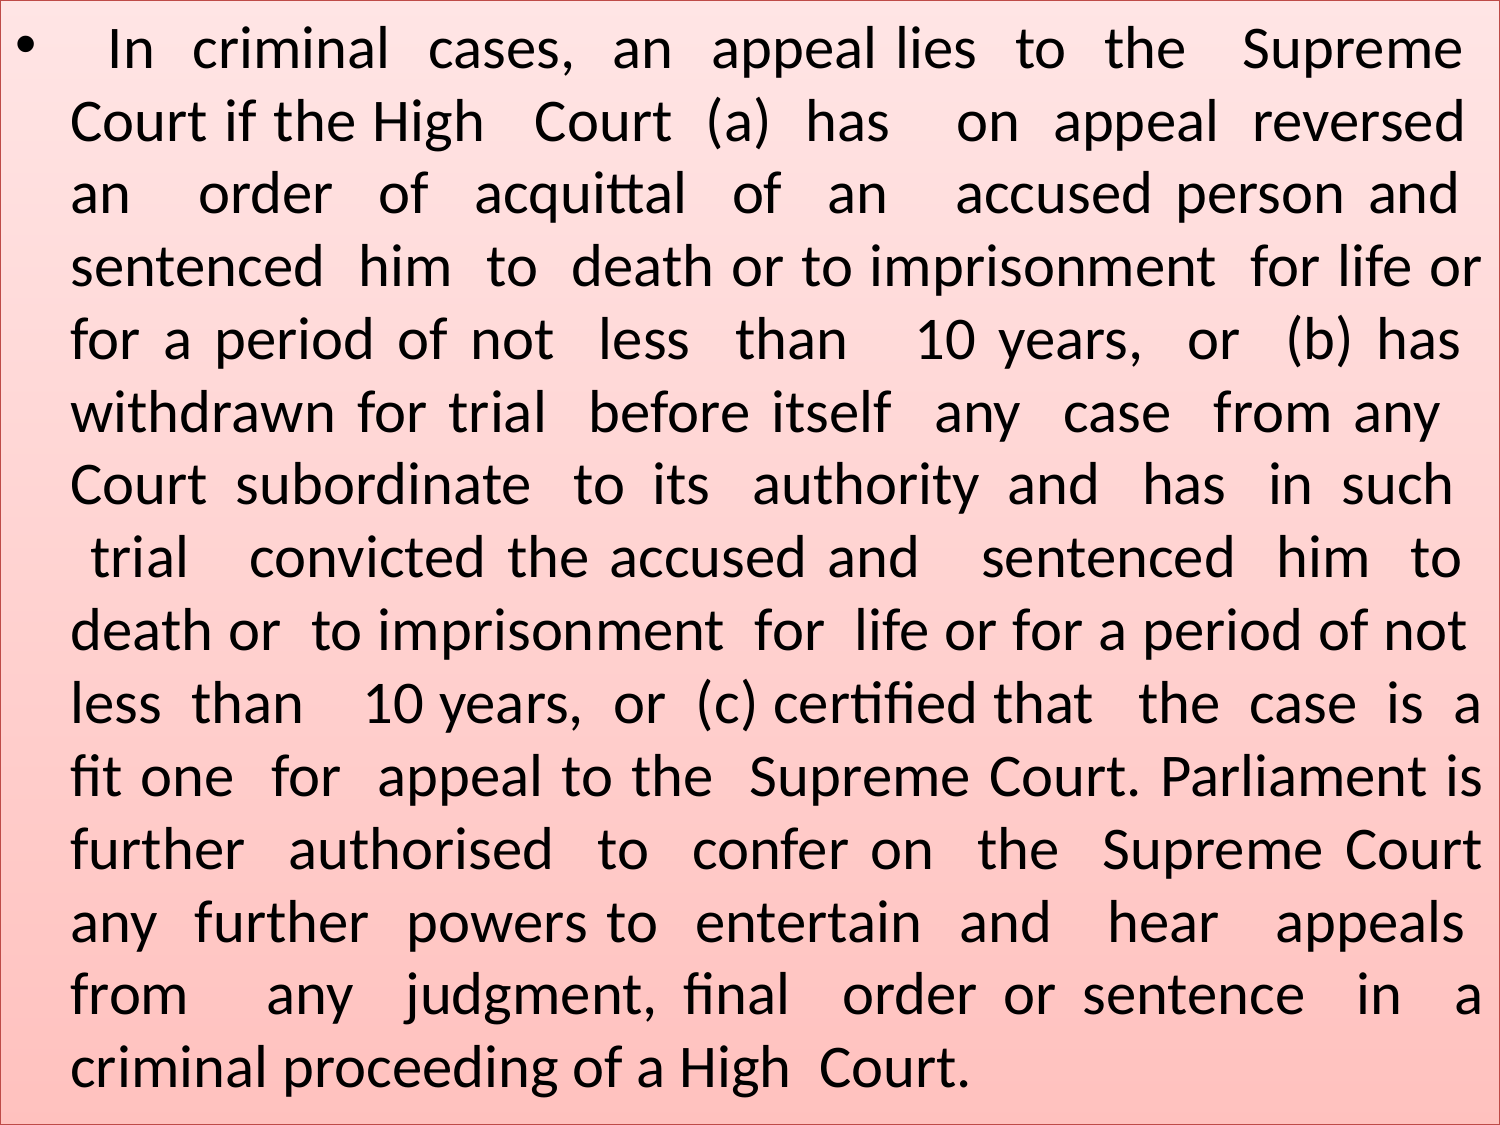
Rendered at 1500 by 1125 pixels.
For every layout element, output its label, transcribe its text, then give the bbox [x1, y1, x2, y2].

footer Asim Kumar Saha, SRO -I [512, 1042, 988, 1103]
list In criminal cases, an appeal lies to the Supreme Court if the High Court (a) has on appeal reversed an order of acquittal of an accused person and sentenced him to death or to imprisonment for life or for a period of not less than 10 years, or (b) has withdrawn for trial before itself any case from any Court subordinate to its authority and has in such trial convicted the accused and sentenced him to death or to imprisonment for life or for a period of not less than 10 years, or (c) certified that the case is a fit one for appeal to the Supreme Court. Parliament is further authorised to confer on the Supreme Court any further powers to entertain and hear appeals from any judgment, final order or sentence in a criminal proceeding of a High Court. [0, 0, 1500, 1125]
